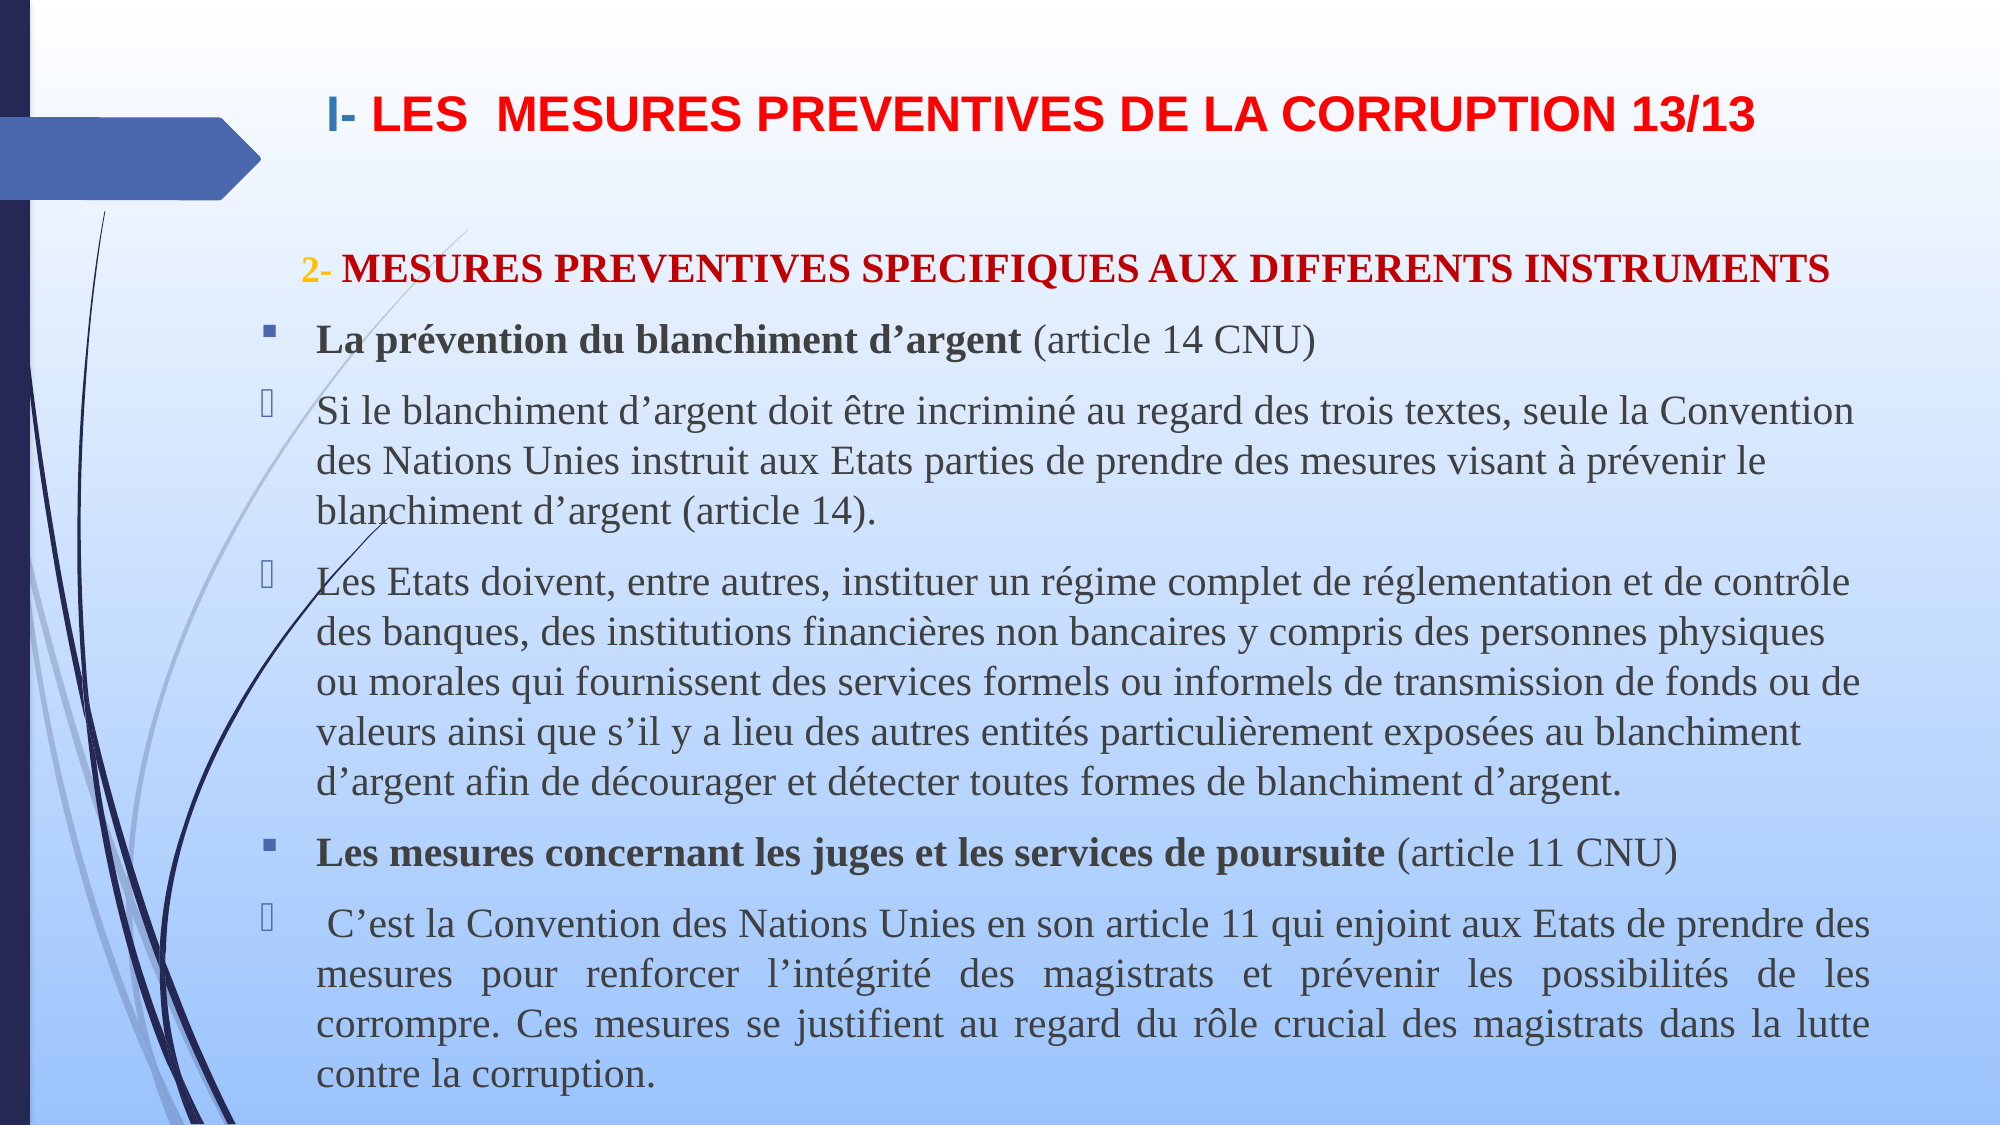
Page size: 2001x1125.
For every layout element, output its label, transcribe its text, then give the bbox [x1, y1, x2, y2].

list 2- MESURES PREVENTIVES SPECIFIQUES AUX DIFFERENTS INSTRUMENTS La prévention du blanchiment d’argent (article 14 CNU) Si le blanchiment d’argent doit être incriminé au regard des trois textes, seule la Convention des Nations Unies instruit aux Etats parties de prendre des mesures visant à prévenir le blanchiment d’argent (article 14). Les Etats doivent, entre autres, instituer un régime complet de réglementation et de contrôle des banques, des institutions financières non bancaires y compris des personnes physiques ou morales qui fournissent des services formels ou informels de transmission de fonds ou de valeurs ainsi que s’il y a lieu des autres entités particulièrement exposées au blanchiment d’argent afin de décourager et détecter toutes formes de blanchiment d’argent. Les mesures concernant les juges et les services de poursuite (article 11 CNU) C’est la Convention des Nations Unies en son article 11 qui enjoint aux Etats de prendre des mesures pour renforcer l’intégrité des magistrats et prévenir les possibilités de les corrompre. Ces mesures se justifient au regard du rôle crucial des magistrats dans la lutte contre la corruption. [245, 233, 1888, 1125]
title I- LES MESURES PREVENTIVES DE LA CORRUPTION 13/13 [269, 74, 1815, 179]
